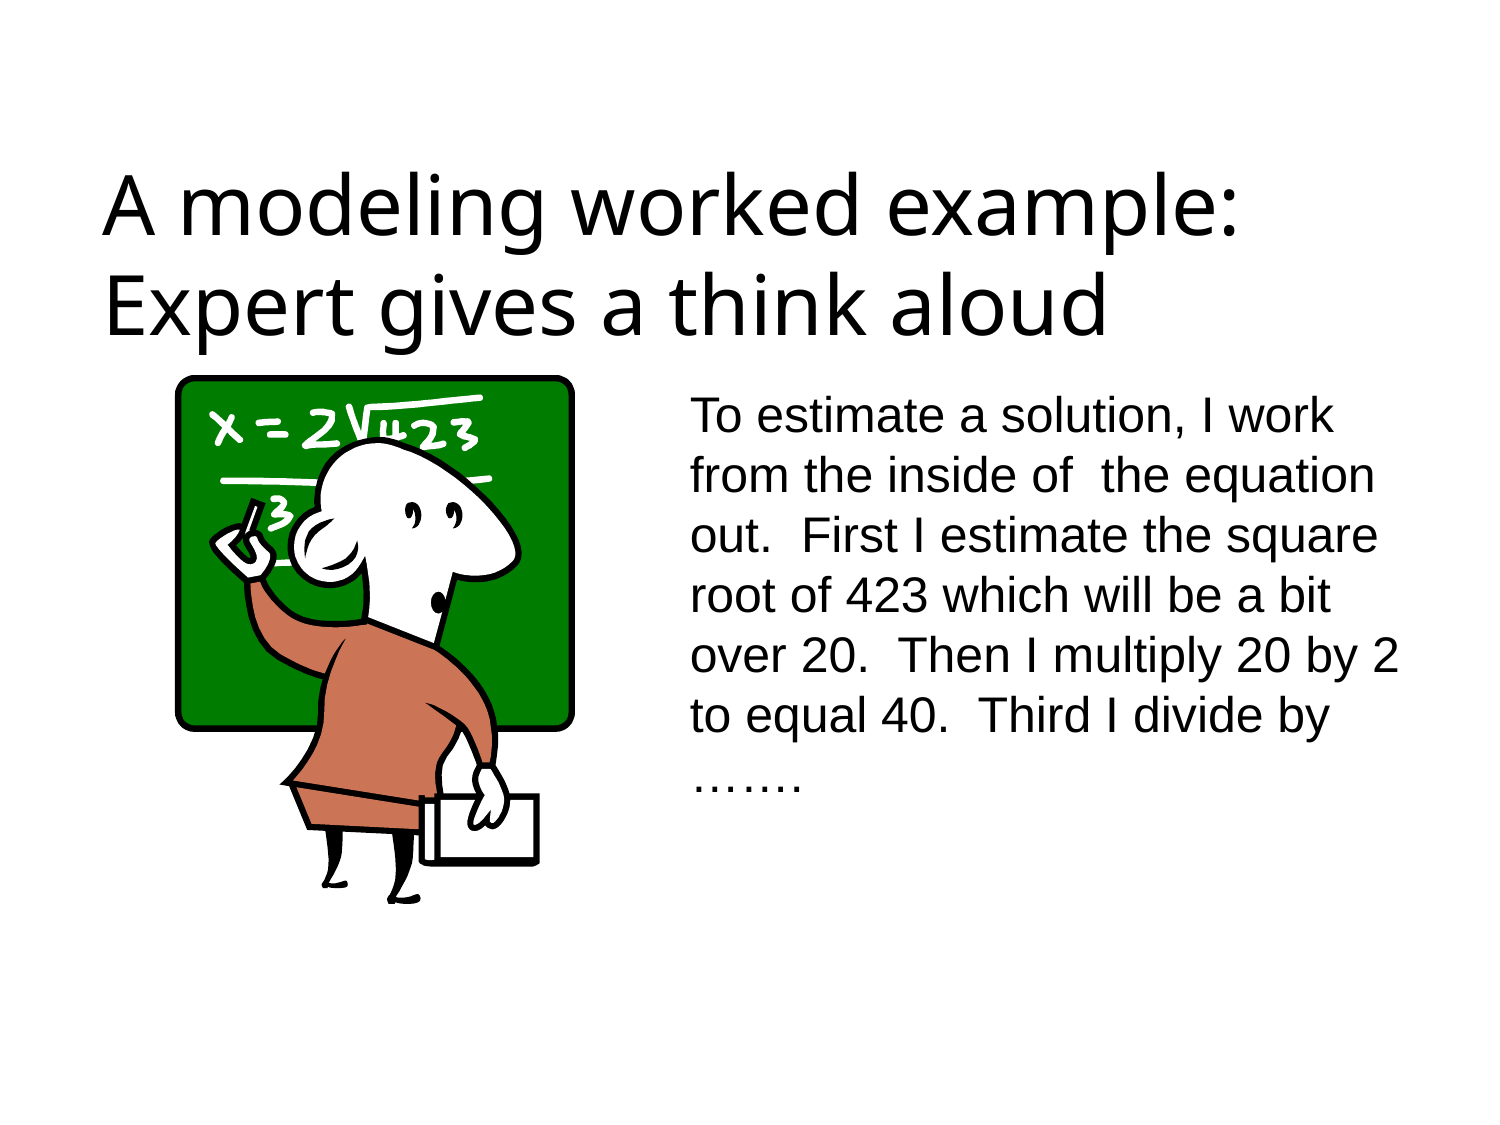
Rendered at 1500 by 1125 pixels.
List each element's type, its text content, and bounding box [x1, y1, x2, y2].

title A modeling worked example: Expert gives a think aloud [87, 122, 1475, 382]
text_box To estimate a solution, I work from the inside of the equation out. First I estimate the square root of 423 which will be a bit over 20. Then I multiply 20 by 2 to equal 40. Third I divide by ……. [675, 382, 1450, 810]
picture [174, 374, 576, 907]
